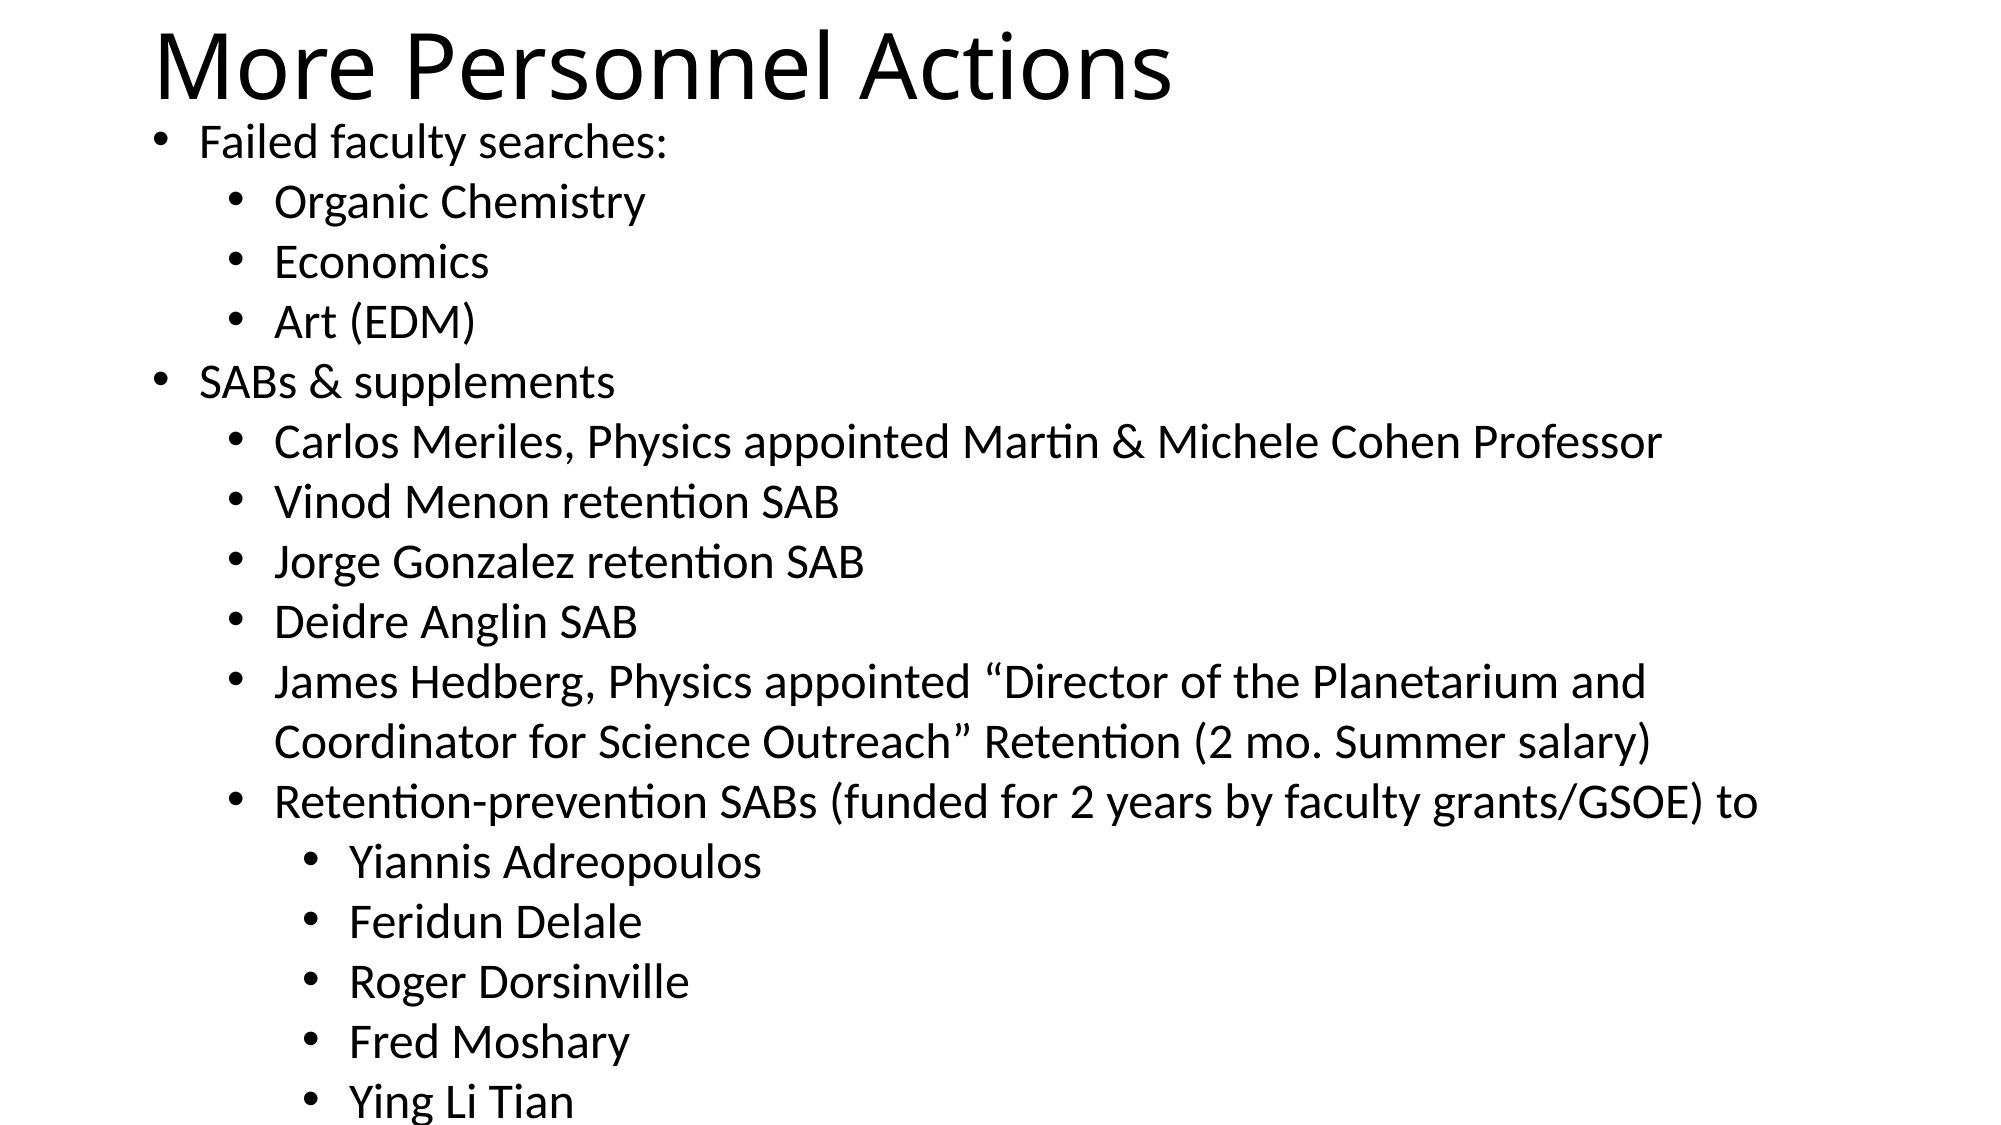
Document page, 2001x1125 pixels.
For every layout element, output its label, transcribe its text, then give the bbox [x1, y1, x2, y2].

title More Personnel Actions [137, 0, 1863, 101]
text_box Failed faculty searches: Organic Chemistry Economics Art (EDM) SABs & supplements Carlos Meriles, Physics appointed Martin & Michele Cohen Professor Vinod Menon retention SAB Jorge Gonzalez retention SAB Deidre Anglin SAB James Hedberg, Physics appointed “Director of the Planetarium and Coordinator for Science Outreach” Retention (2 mo. Summer salary) Retention-prevention SABs (funded for 2 years by faculty grants/GSOE) to Yiannis Adreopoulos Feridun Delale Roger Dorsinville Fred Moshary Ying Li Tian [137, 101, 1863, 1125]
